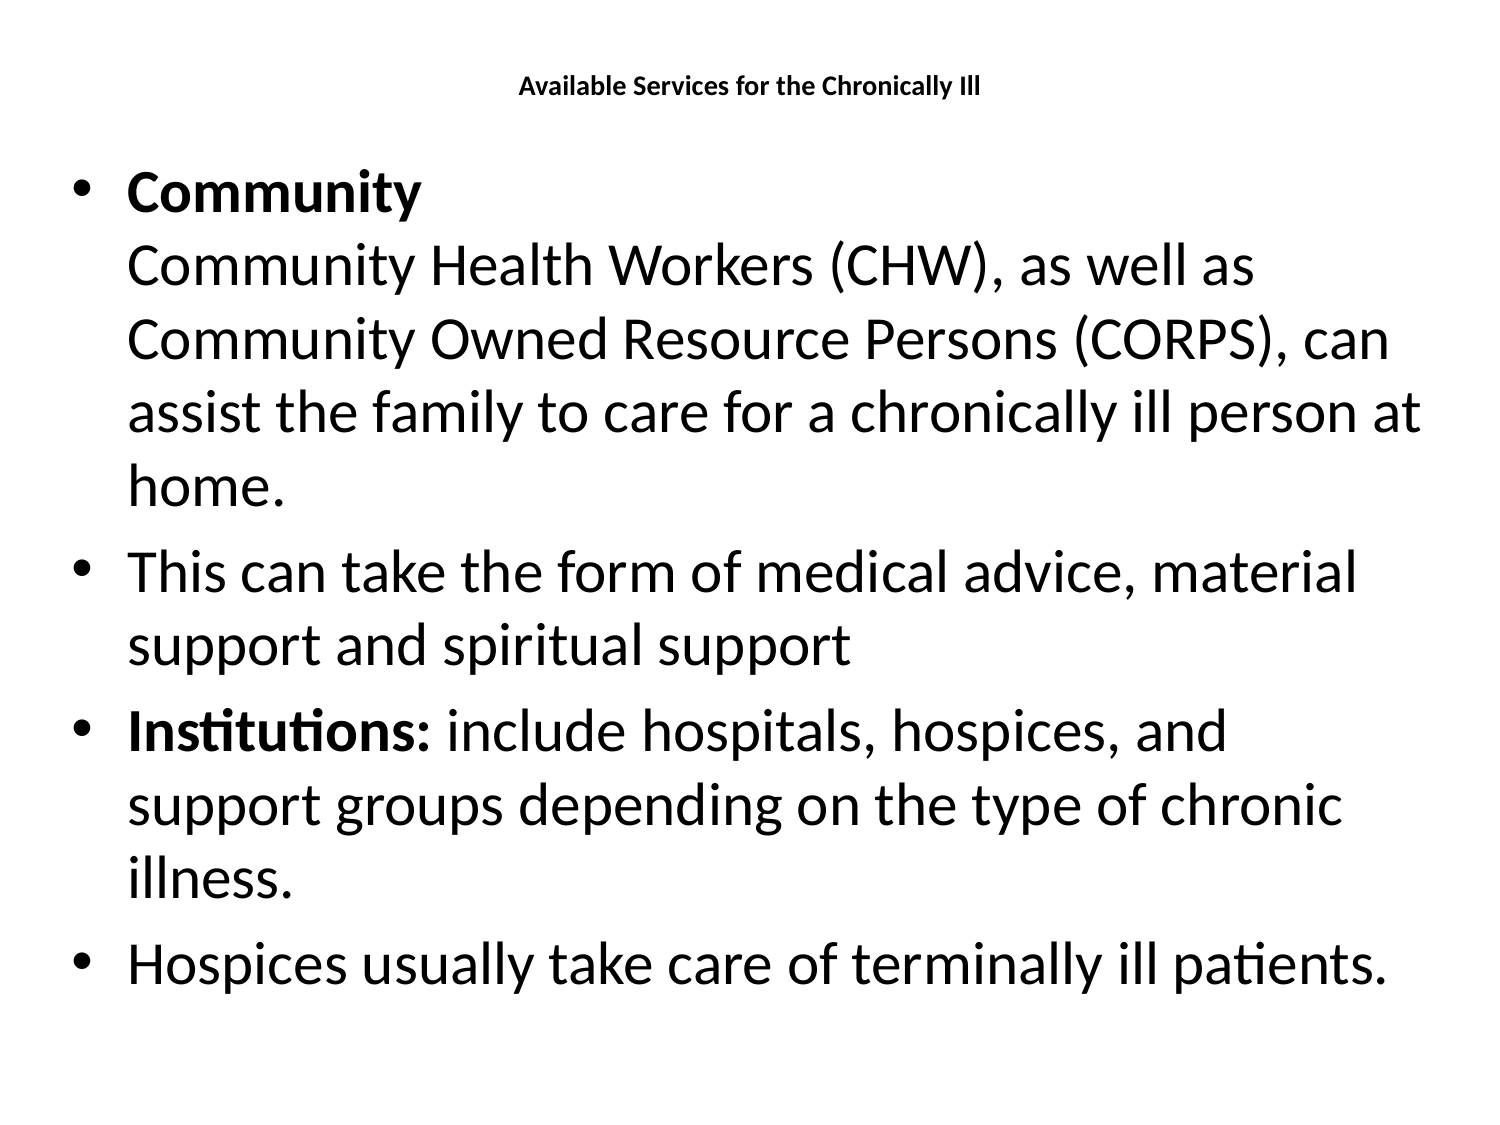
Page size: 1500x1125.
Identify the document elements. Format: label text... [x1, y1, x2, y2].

list Community Community Health Workers (CHW), as well as Community Owned Resource Persons (CORPS), can assist the family to care for a chronically ill person at home. This can take the form of medical advice, material support and spiritual support Institutions: include hospitals, hospices, and support groups depending on the type of chronic illness. Hospices usually take care of terminally ill patients. [56, 143, 1445, 1014]
title Available Services for the Chronically Ill [103, 59, 1397, 143]
